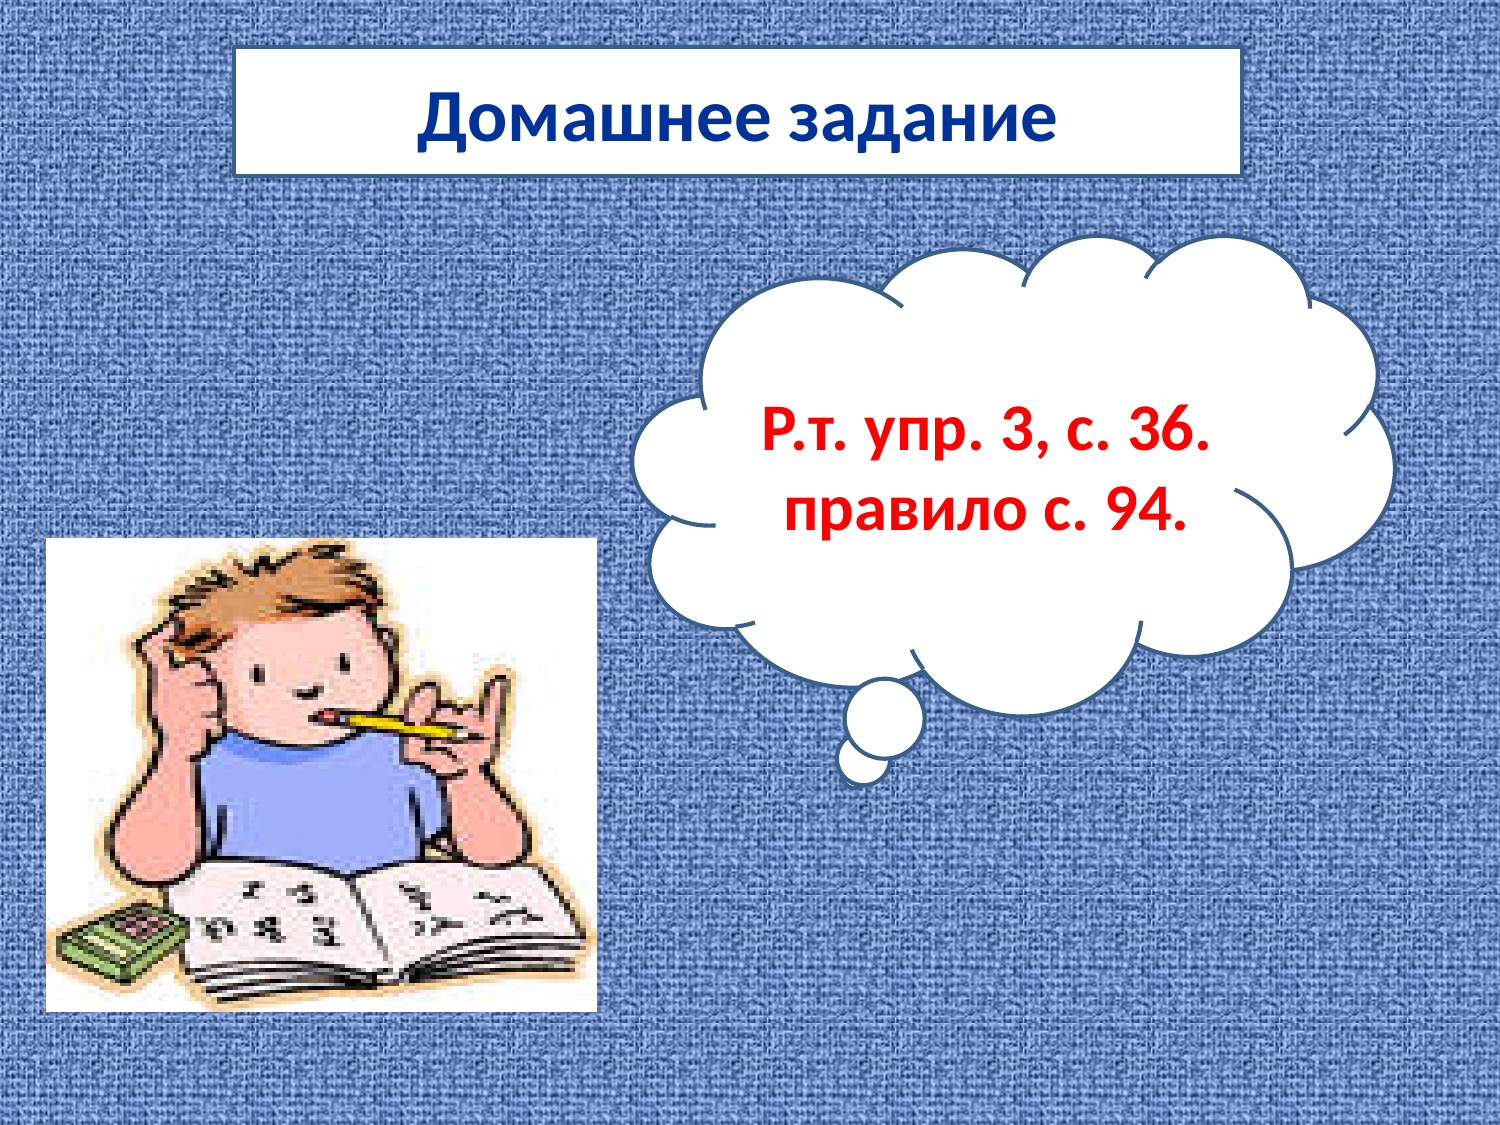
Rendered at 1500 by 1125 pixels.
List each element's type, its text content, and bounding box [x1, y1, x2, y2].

text_box Домашнее задание [232, 45, 1244, 178]
text_box Р.т. упр. 3, с. 36. правило с. 94. [630, 233, 1398, 791]
picture [0, 0, 1500, 1125]
